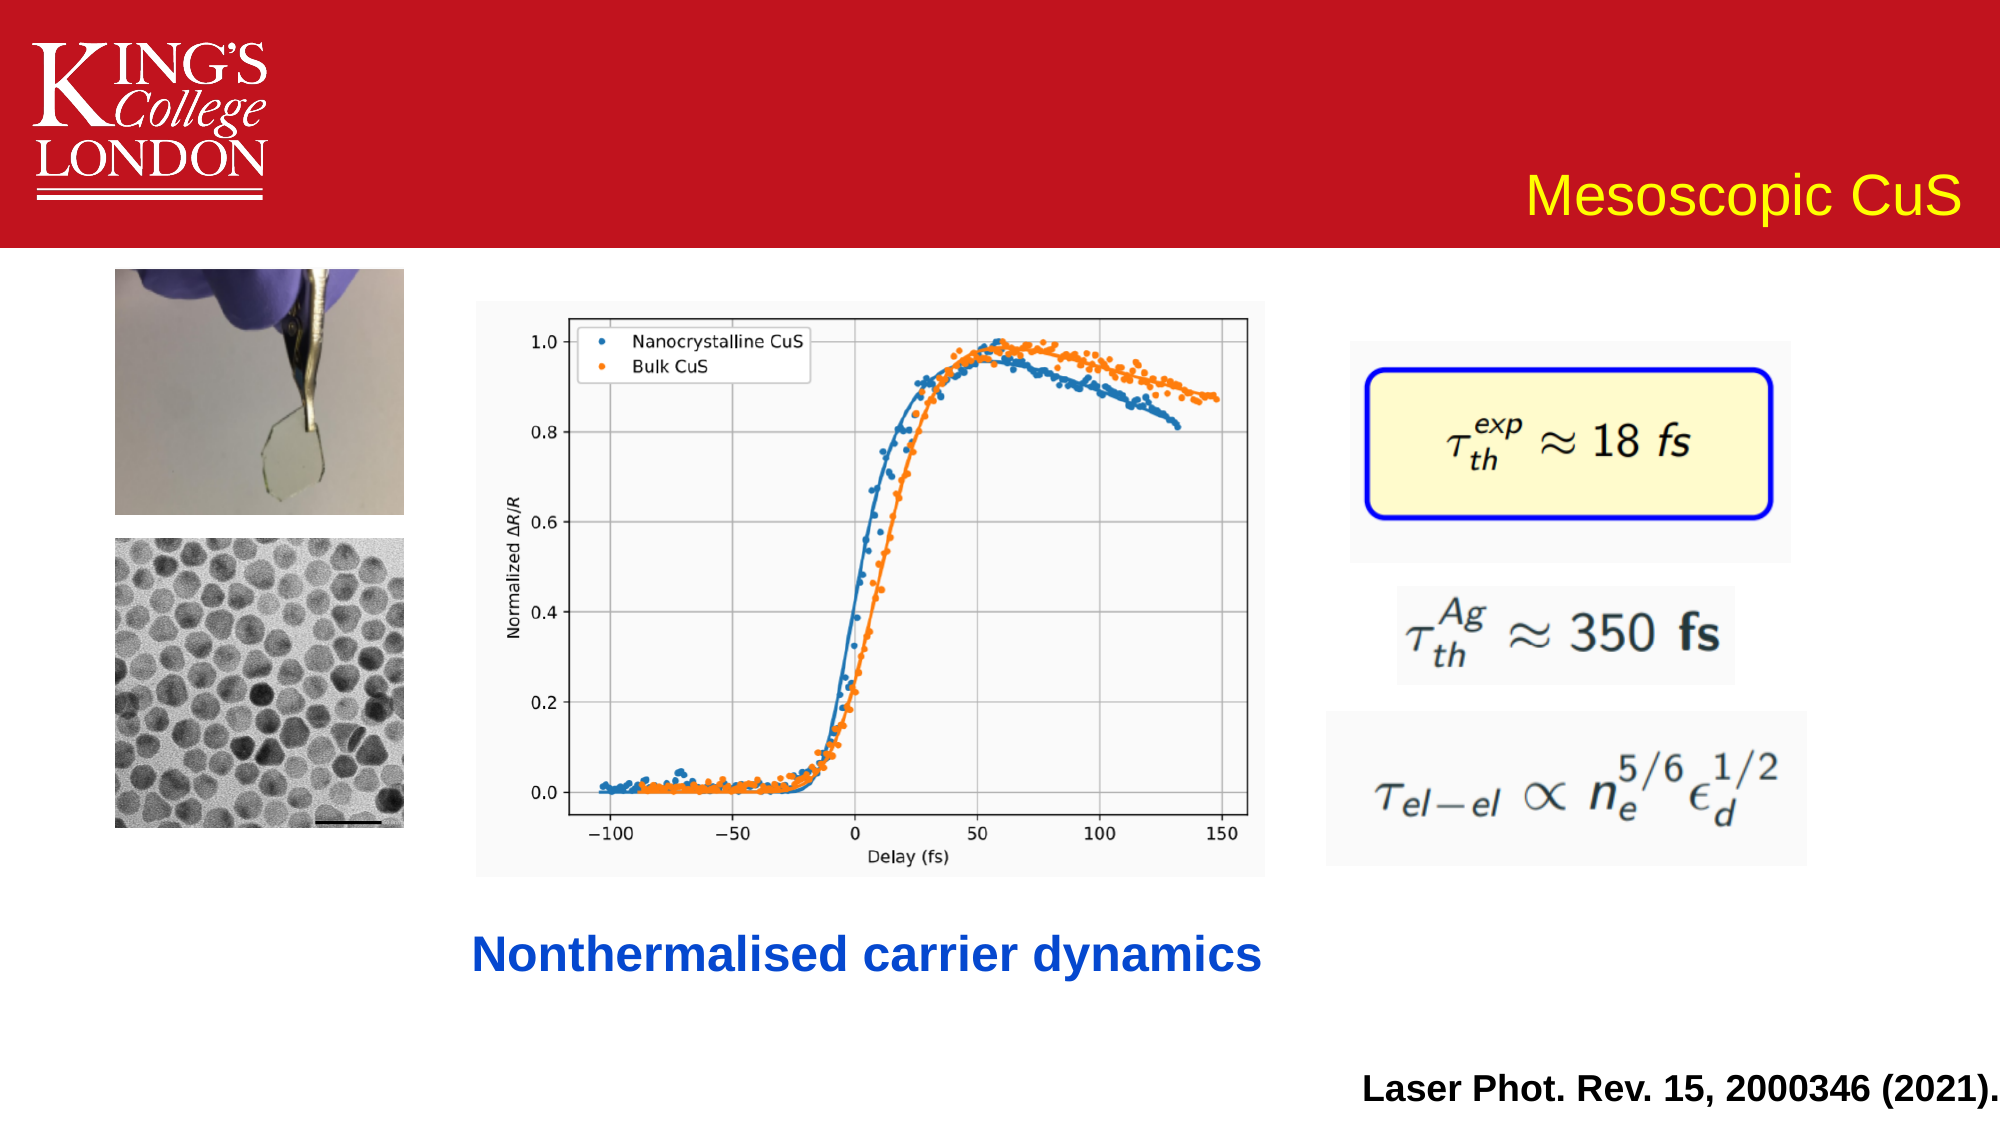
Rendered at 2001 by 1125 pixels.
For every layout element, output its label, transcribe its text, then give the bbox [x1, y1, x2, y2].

picture [115, 538, 404, 828]
text_box Nonthermalised carrier dynamics [456, 914, 1721, 1050]
picture [115, 266, 404, 516]
text_box Laser Phot. Rev. 15, 2000346 (2021). [1095, 1057, 2000, 1117]
picture [1397, 586, 1735, 685]
picture [1350, 340, 1791, 563]
picture [31, 42, 268, 200]
text_box Mesoscopic CuS [893, 158, 2000, 303]
picture [476, 301, 1266, 877]
picture [1326, 710, 1808, 866]
